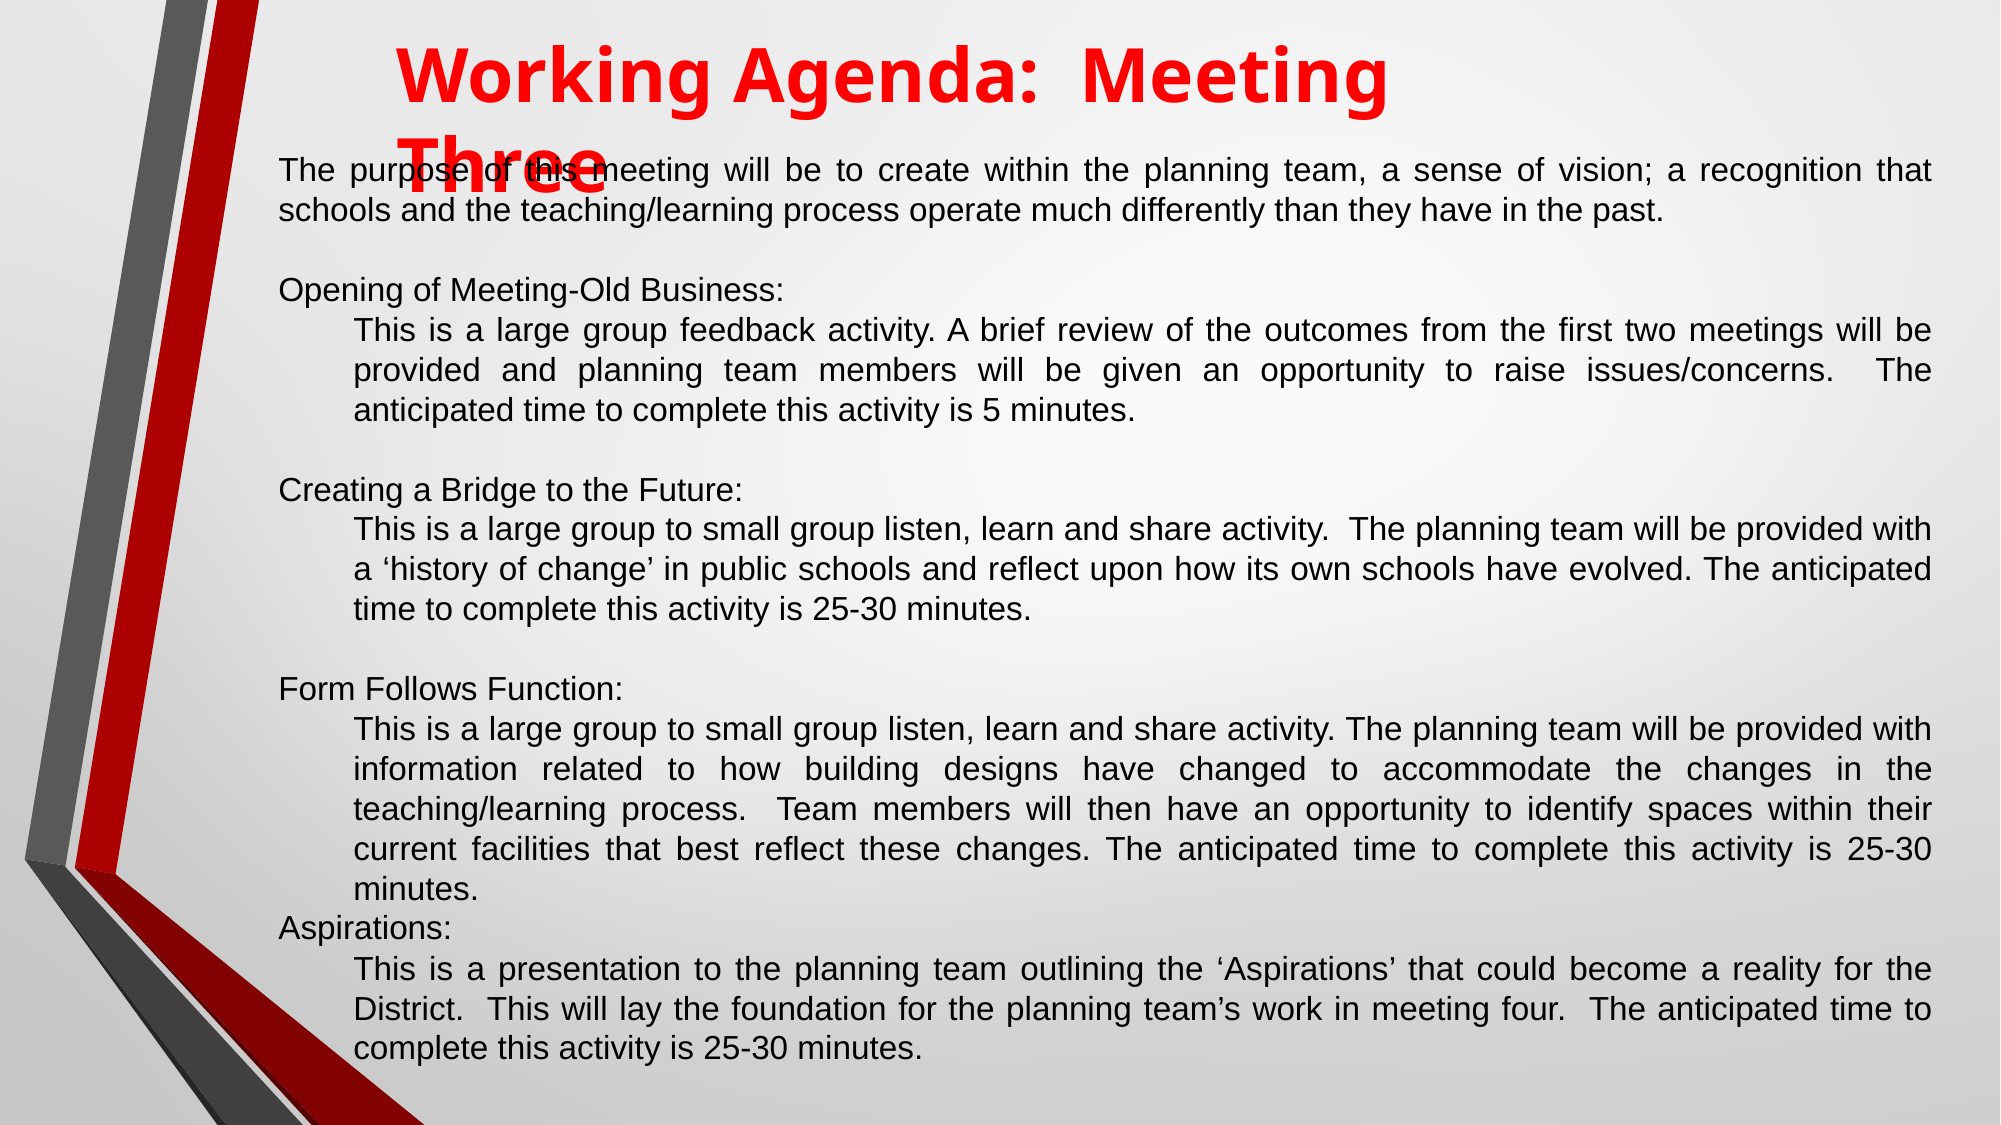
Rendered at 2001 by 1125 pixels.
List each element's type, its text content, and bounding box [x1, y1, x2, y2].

text_box Working Agenda: Meeting Three [381, 19, 1619, 140]
text_box The purpose of this meeting will be to create within the planning team, a sense of vision; a recognition that schools and the teaching/learning process operate much differently than they have in the past. Opening of Meeting-Old Business: This is a large group feedback activity. A brief review of the outcomes from the first two meetings will be provided and planning team members will be given an opportunity to raise issues/concerns. The anticipated time to complete this activity is 5 minutes. Creating a Bridge to the Future: This is a large group to small group listen, learn and share activity. The planning team will be provided with a ‘history of change’ in public schools and reflect upon how its own schools have evolved. The anticipated time to complete this activity is 25-30 minutes. Form Follows Function: This is a large group to small group listen, learn and share activity. The planning team will be provided with information related to how building designs have changed to accommodate the changes in the teaching/learning process. Team members will then have an opportunity to identify spaces within their current facilities that best reflect these changes. The anticipated time to complete this activity is 25-30 minutes. Aspirations: This is a presentation to the planning team outlining the ‘Aspirations’ that could become a reality for the District. This will lay the foundation for the planning team’s work in meeting four. The anticipated time to complete this activity is 25-30 minutes. [263, 140, 1950, 1074]
